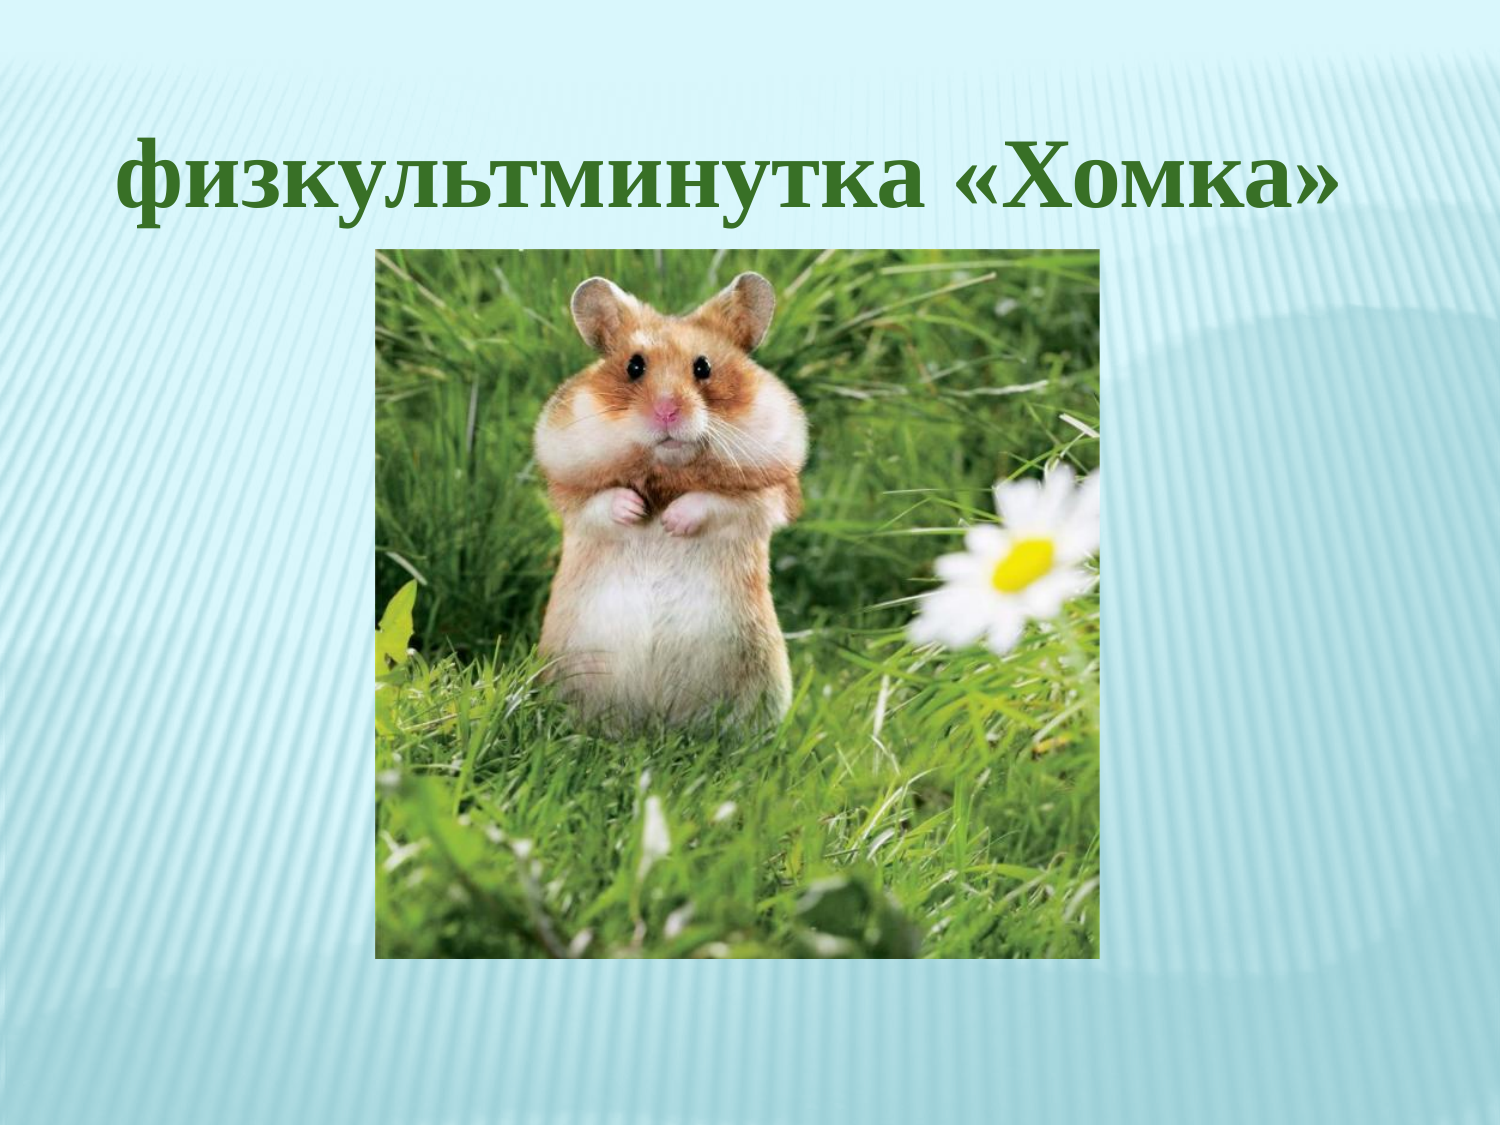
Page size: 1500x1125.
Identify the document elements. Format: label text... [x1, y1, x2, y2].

text_box физкультминутка «Хомка» [99, 99, 1388, 235]
picture [374, 249, 1101, 959]
